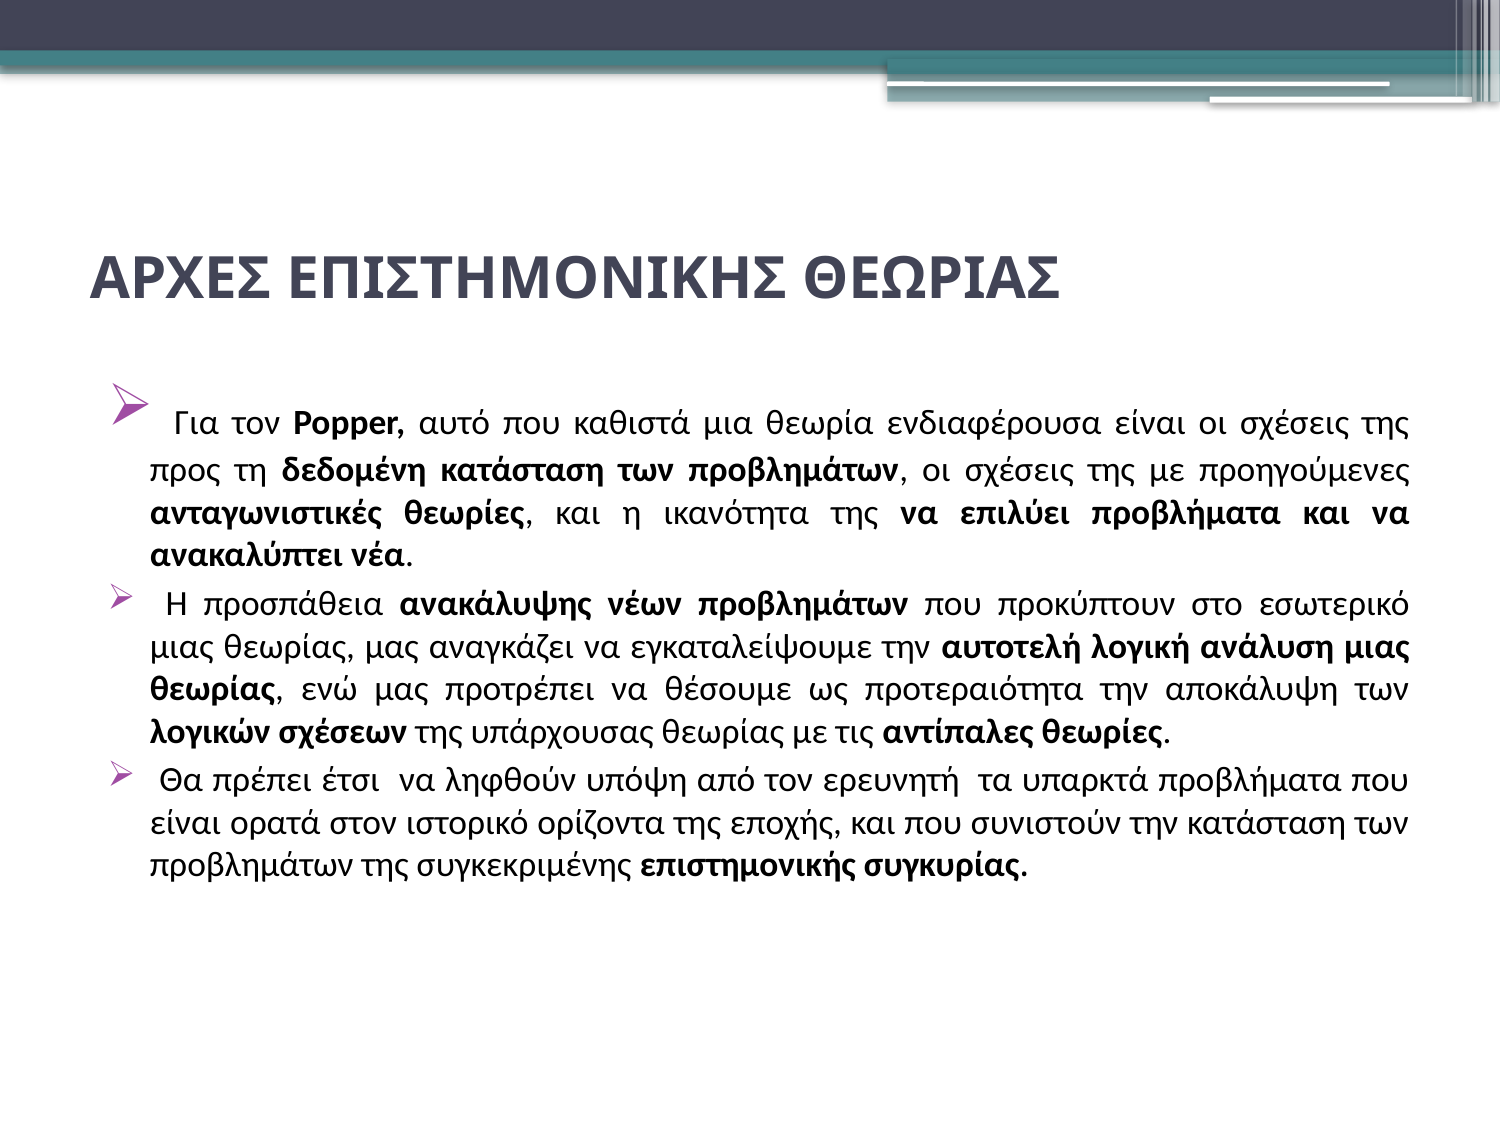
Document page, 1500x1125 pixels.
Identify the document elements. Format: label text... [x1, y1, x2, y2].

list Για τον Popper, αυτό που καθιστά μια θεωρία ενδιαφέρουσα είναι οι σχέσεις της προς τη δεδομένη κατάσταση των προβλημάτων, οι σχέσεις της με προηγούμενες ανταγωνιστικές θεωρίες, και η ικανότητα της να επιλύει προβλήματα και να ανακαλύπτει νέα. Η προσπάθεια ανακάλυψης νέων προβλημάτων που προκύπτουν στο εσωτερικό μιας θεωρίας, μας αναγκάζει να εγκαταλείψουμε την αυτοτελή λογική ανάλυση μιας θεωρίας, ενώ μας προτρέπει να θέσουμε ως προτεραιότητα την αποκάλυψη των λογικών σχέσεων της υπάρχουσας θεωρίας με τις αντίπαλες θεωρίες. Θα πρέπει έτσι να ληφθούν υπόψη από τον ερευνητή τα υπαρκτά προβλήματα που είναι ορατά στον ιστορικό ορίζοντα της εποχής, και που συνιστούν την κατάσταση των προβλημάτων της συγκεκριμένης επιστημονικής συγκυρίας. [75, 368, 1425, 1079]
title ΑΡΧΕΣ ΕΠΙΣΤΗΜΟΝΙΚΗΣ ΘΕΩΡΙΑΣ [75, 187, 1425, 363]
